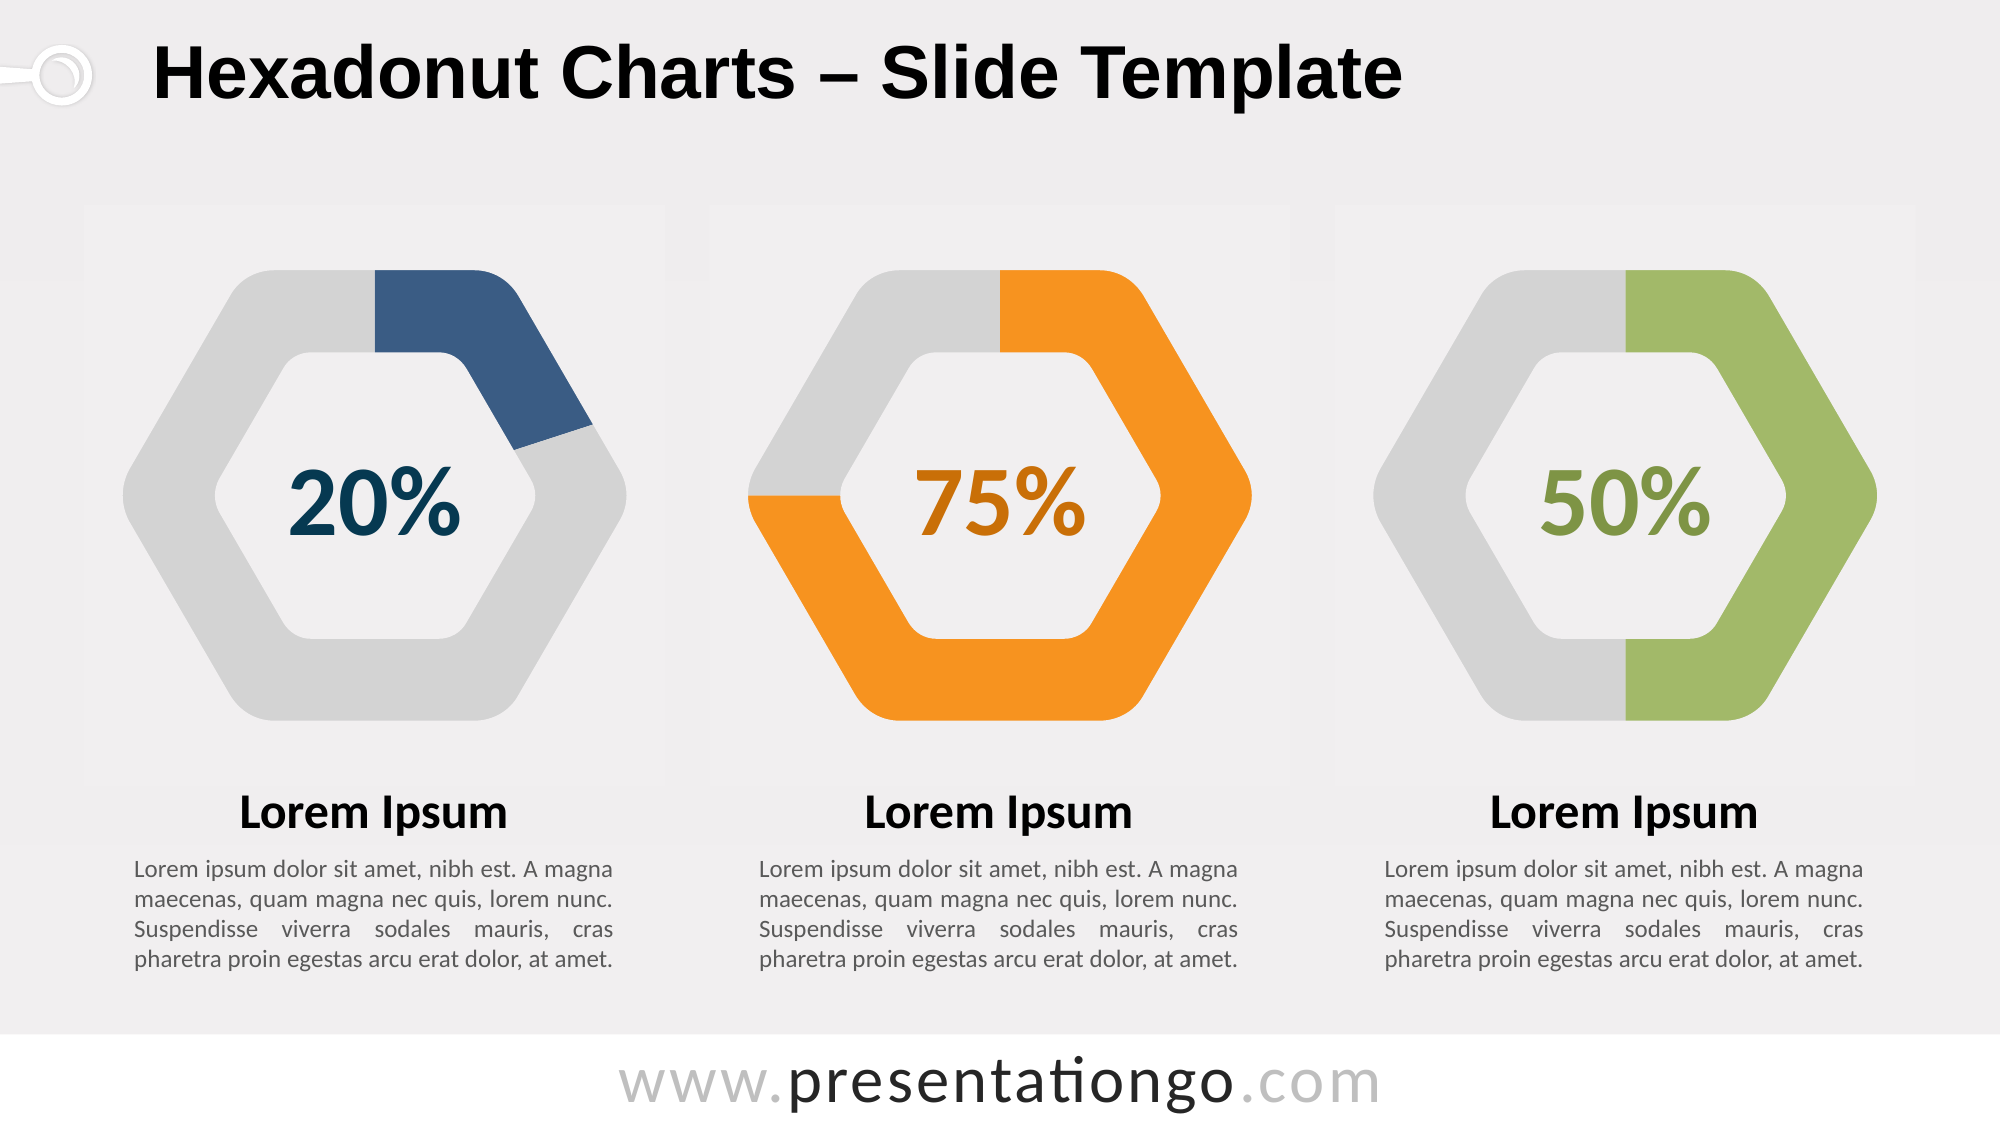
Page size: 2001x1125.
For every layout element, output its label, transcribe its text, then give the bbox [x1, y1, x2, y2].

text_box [134, 769, 615, 982]
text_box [1279, 205, 1971, 786]
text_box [654, 205, 1279, 786]
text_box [1384, 769, 1865, 982]
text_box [759, 769, 1240, 982]
title Hexadonut Charts – Slide Template [137, 26, 2000, 148]
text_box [28, 205, 654, 786]
